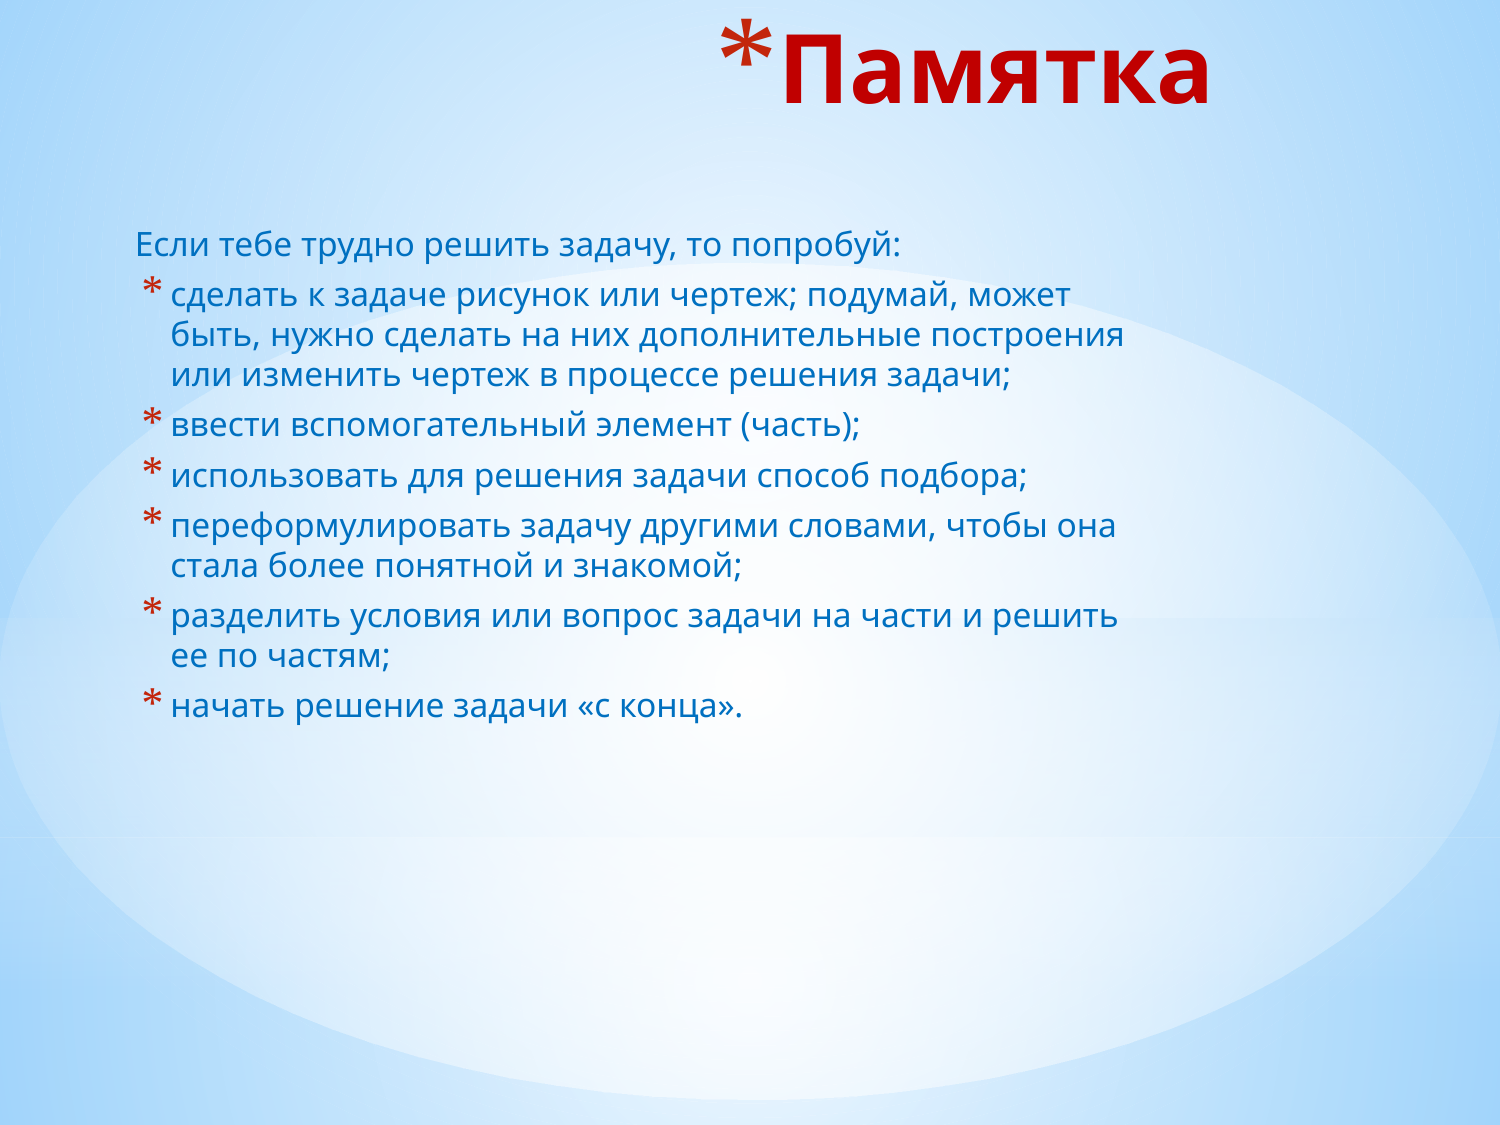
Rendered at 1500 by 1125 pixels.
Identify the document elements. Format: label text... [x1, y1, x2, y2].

list Если тебе трудно решить задачу, то попробуй: сделать к задаче рисунок или чертеж; подумай, может быть, нужно сделать на них дополнительные построения или изменить чертеж в процессе решения задачи; ввести вспомогательный элемент (часть); использовать для решения задачи способ подбора; переформулировать задачу другими словами, чтобы она стала более понятной и знакомой; разделить условия или вопрос задачи на части и решить ее по частям; начать решение задачи «с конца». [119, 177, 1170, 747]
title Памятка [431, 0, 1500, 188]
